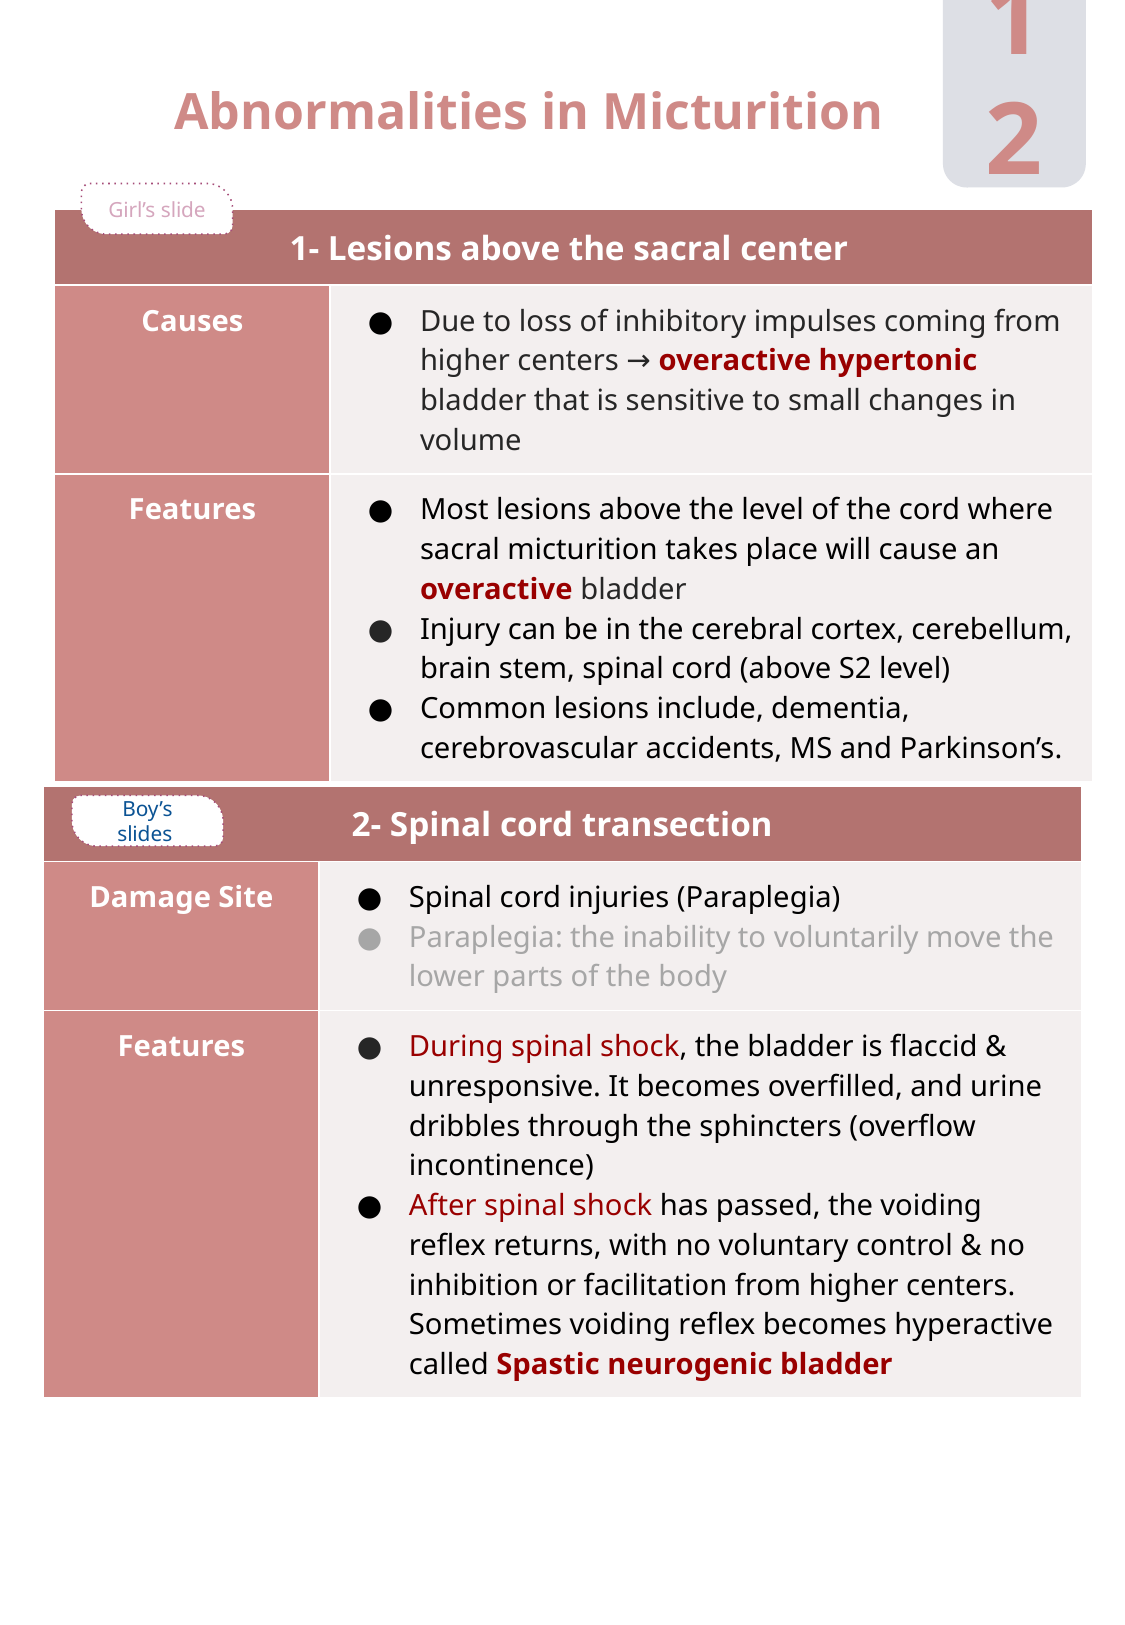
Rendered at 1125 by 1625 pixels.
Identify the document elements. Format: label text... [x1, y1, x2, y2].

table_cell Damage Site [44, 862, 318, 1010]
table_header 2- Spinal cord transection [44, 787, 1081, 861]
text_box Girl’s slide [81, 183, 233, 235]
table_cell Due to loss of inhibitory impulses coming from higher centers → overactive hypertonic bladder that is sensitive to small changes in volume [331, 286, 1092, 473]
table_cell Spinal cord injuries (Paraplegia) Paraplegia: the inability to voluntarily move the lower parts of the body [320, 862, 1081, 1010]
table_header 1- Lesions above the sacral center [55, 210, 1092, 284]
table_cell Features [55, 475, 329, 781]
table_cell During spinal shock, the bladder is flaccid & unresponsive. It becomes overfilled, and urine dribbles through the sphincters (overflow incontinence) After spinal shock has passed, the voiding reflex returns, with no voluntary control & no inhibition or facilitation from higher centers. Sometimes voiding reflex becomes hyperactive called Spastic neurogenic bladder [320, 1011, 1081, 1397]
text_box Boy’s slides [71, 795, 224, 847]
table_cell Causes [55, 286, 329, 473]
text_box Abnormalities in Micturition [148, 64, 910, 155]
table_cell Features [44, 1011, 318, 1397]
table_cell Most lesions above the level of the cord where sacral micturition takes place will cause an overactive bladder Injury can be in the cerebral cortex, cerebellum, brain stem, spinal cord (above S2 level) Common lesions include, dementia, cerebrovascular accidents, MS and Parkinson’s. [331, 475, 1092, 781]
text_box 12 [942, 0, 1086, 188]
